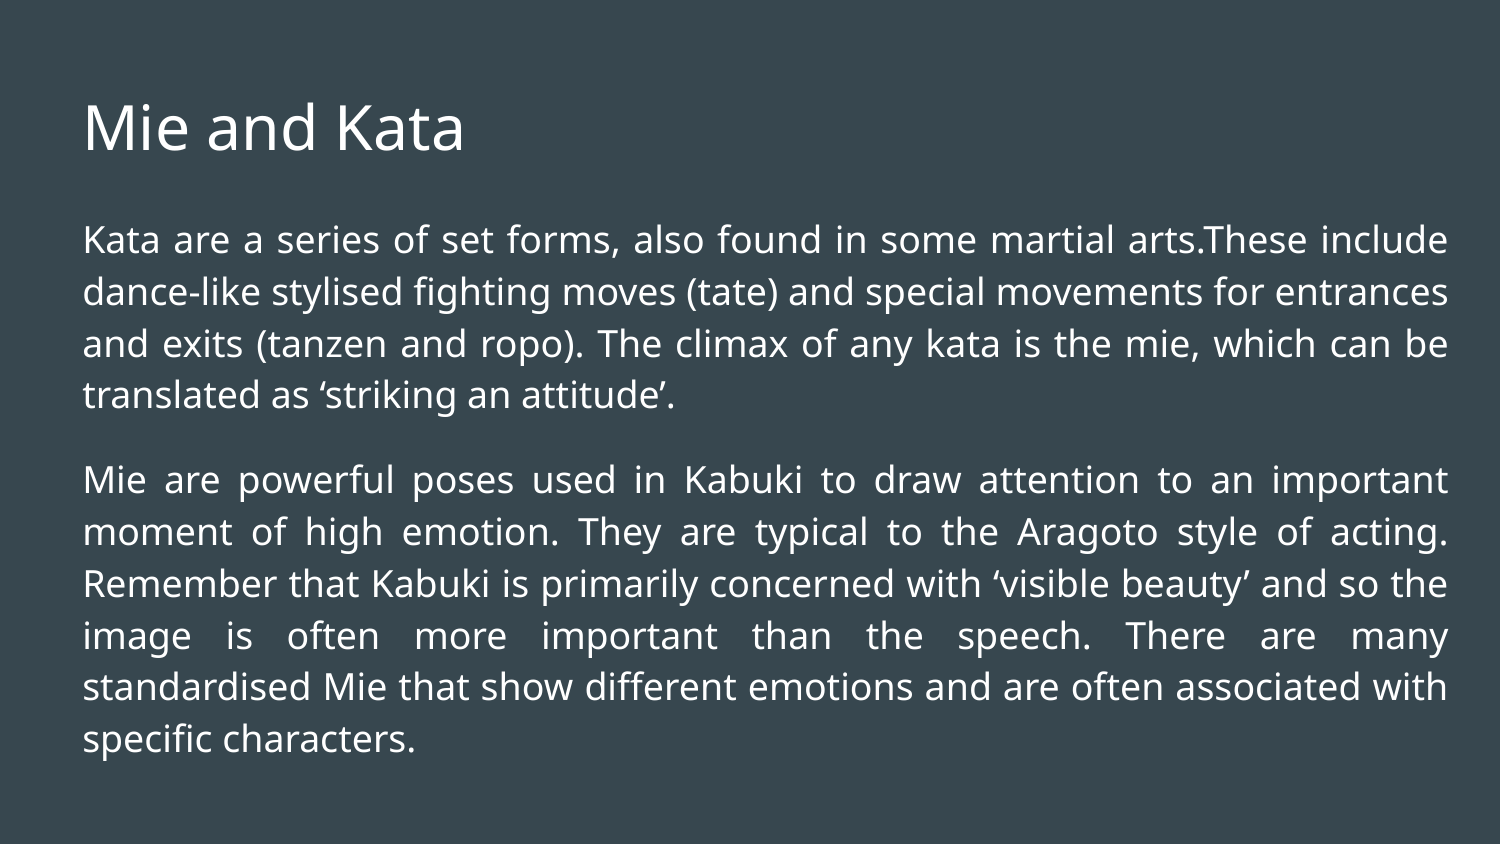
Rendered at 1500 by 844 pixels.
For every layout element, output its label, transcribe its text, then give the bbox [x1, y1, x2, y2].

title Mie and Kata [67, 72, 1466, 167]
list Kata are a series of set forms, also found in some martial arts.These include dance-like stylised fighting moves (tate) and special movements for entrances and exits (tanzen and ropo). The climax of any kata is the mie, which can be translated as ‘striking an attitude’. Mie are powerful poses used in Kabuki to draw attention to an important moment of high emotion. They are typical to the Aragoto style of acting. Remember that Kabuki is primarily concerned with ‘visible beauty’ and so the image is often more important than the speech. There are many standardised Mie that show different emotions and are often associated with specific characters. [67, 194, 1466, 755]
